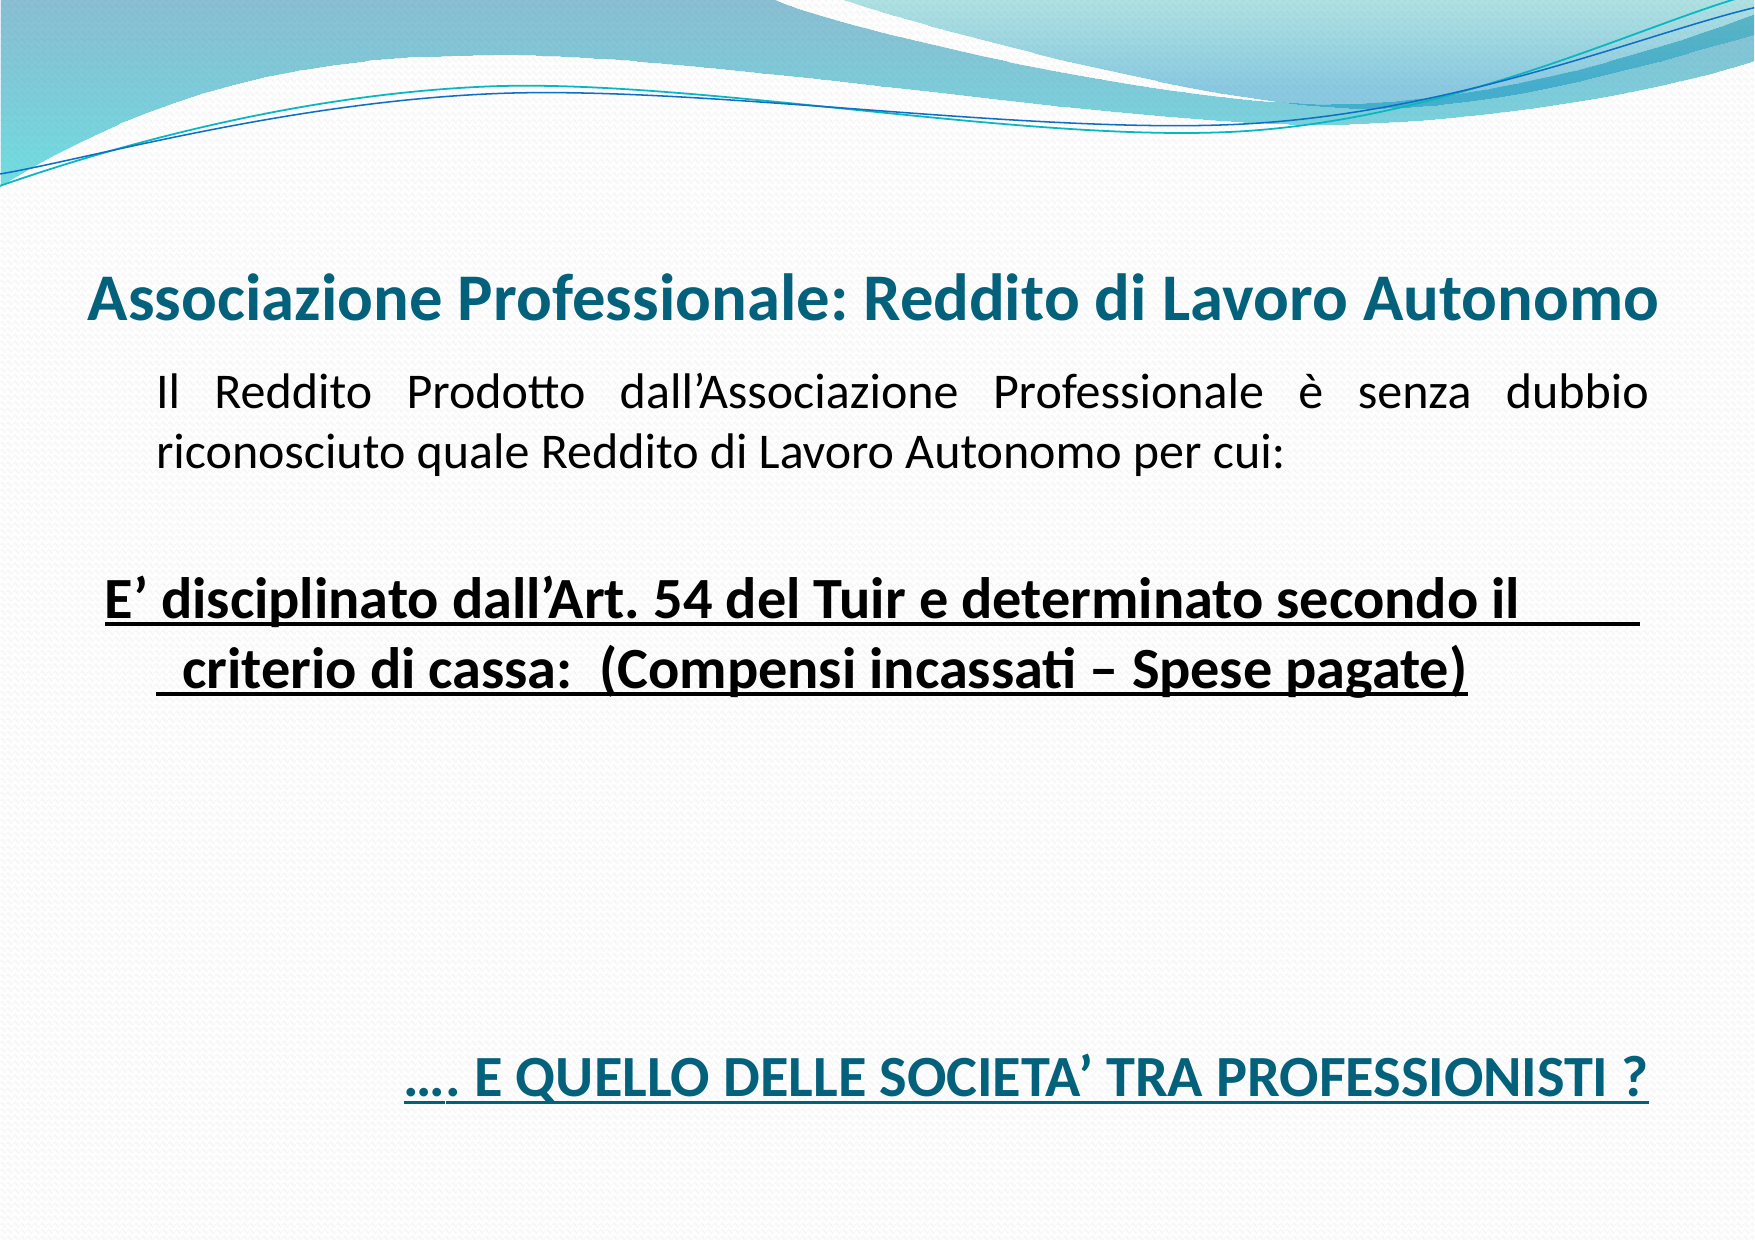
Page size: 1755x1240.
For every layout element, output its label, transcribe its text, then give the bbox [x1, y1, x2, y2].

title Associazione Professionale: Reddito di Lavoro Autonomo [87, 127, 1667, 334]
list Il Reddito Prodotto dall’Associazione Professionale è senza dubbio riconosciuto quale Reddito di Lavoro Autonomo per cui: E’ disciplinato dall’Art. 54 del Tuir e determinato secondo il criterio di cassa: (Compensi incassati – Spese pagate) …. E QUELLO DELLE SOCIETA’ TRA PROFESSIONISTI ? [87, 349, 1667, 1144]
